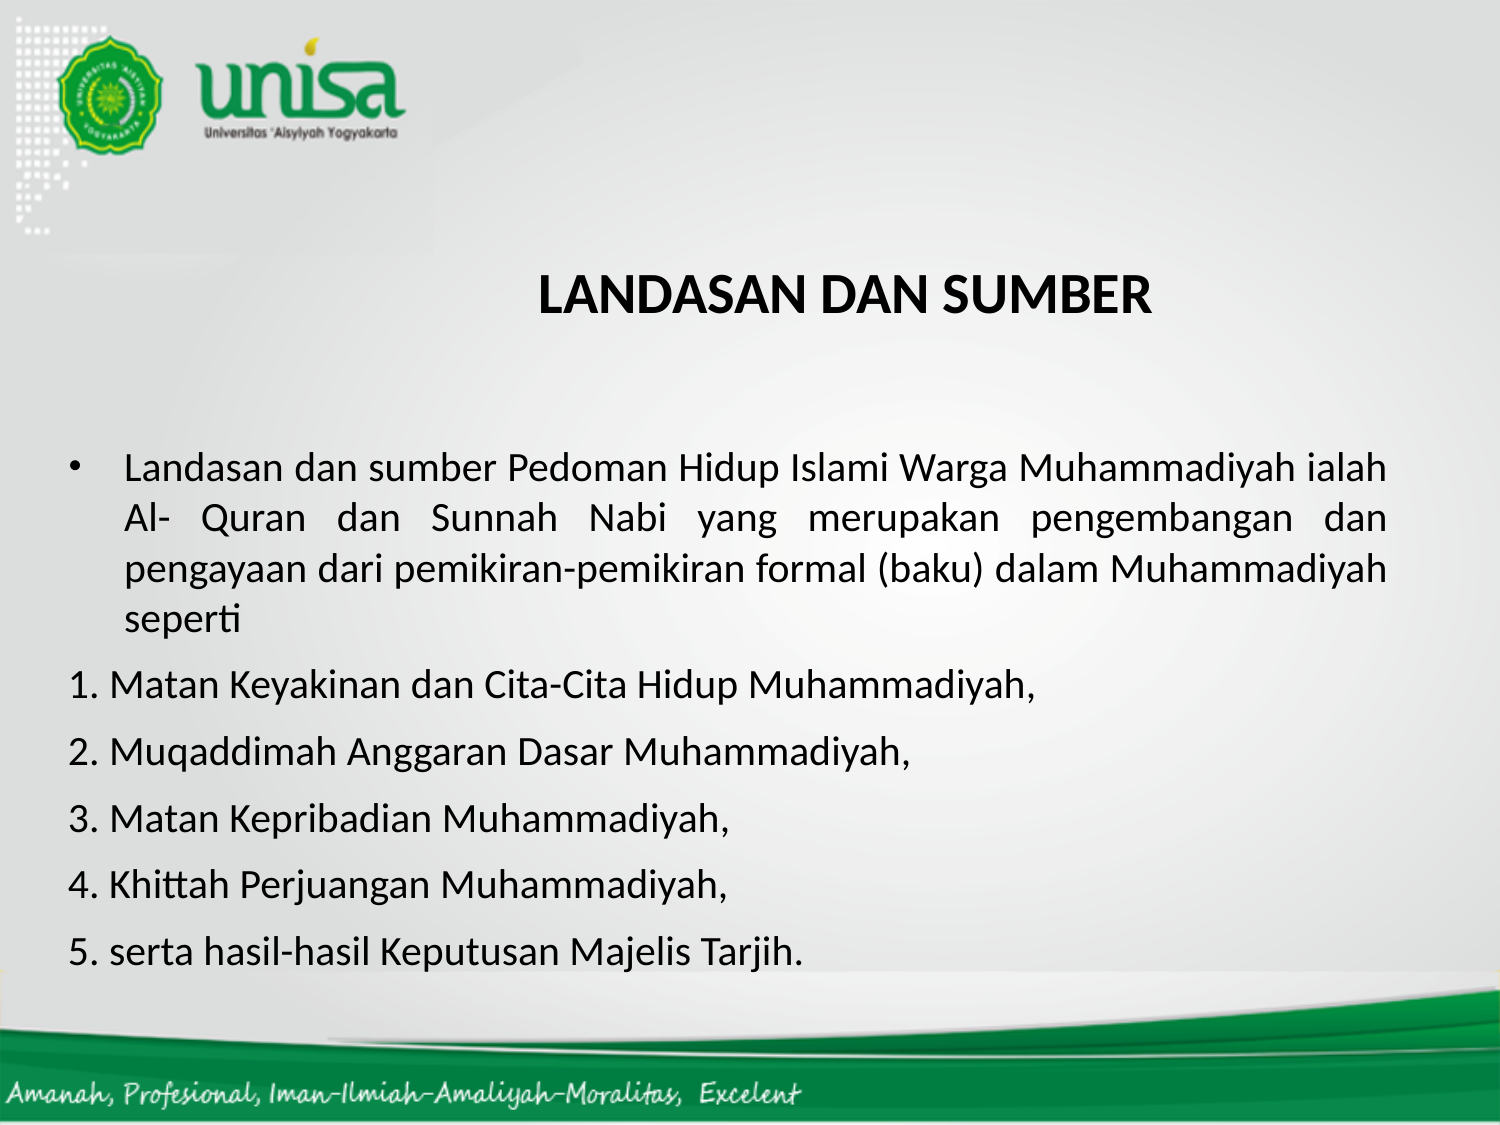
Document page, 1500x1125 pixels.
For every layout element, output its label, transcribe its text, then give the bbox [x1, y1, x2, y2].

title LANDASAN DAN SUMBER [170, 231, 1500, 420]
picture [0, 0, 1500, 1125]
list Landasan dan sumber Pedoman Hidup Islami Warga Muhammadiyah ialah Al- Quran dan Sunnah Nabi yang merupakan pengembangan dan pengayaan dari pemikiran-pemikiran formal (baku) dalam Muhammadiyah seperti 1. Matan Keyakinan dan Cita-Cita Hidup Muhammadiyah, 2. Muqaddimah Anggaran Dasar Muhammadiyah, 3. Matan Kepribadian Muhammadiyah, 4. Khittah Perjuangan Muhammadiyah, 5. serta hasil-hasil Keputusan Majelis Tarjih. [52, 432, 1404, 1125]
